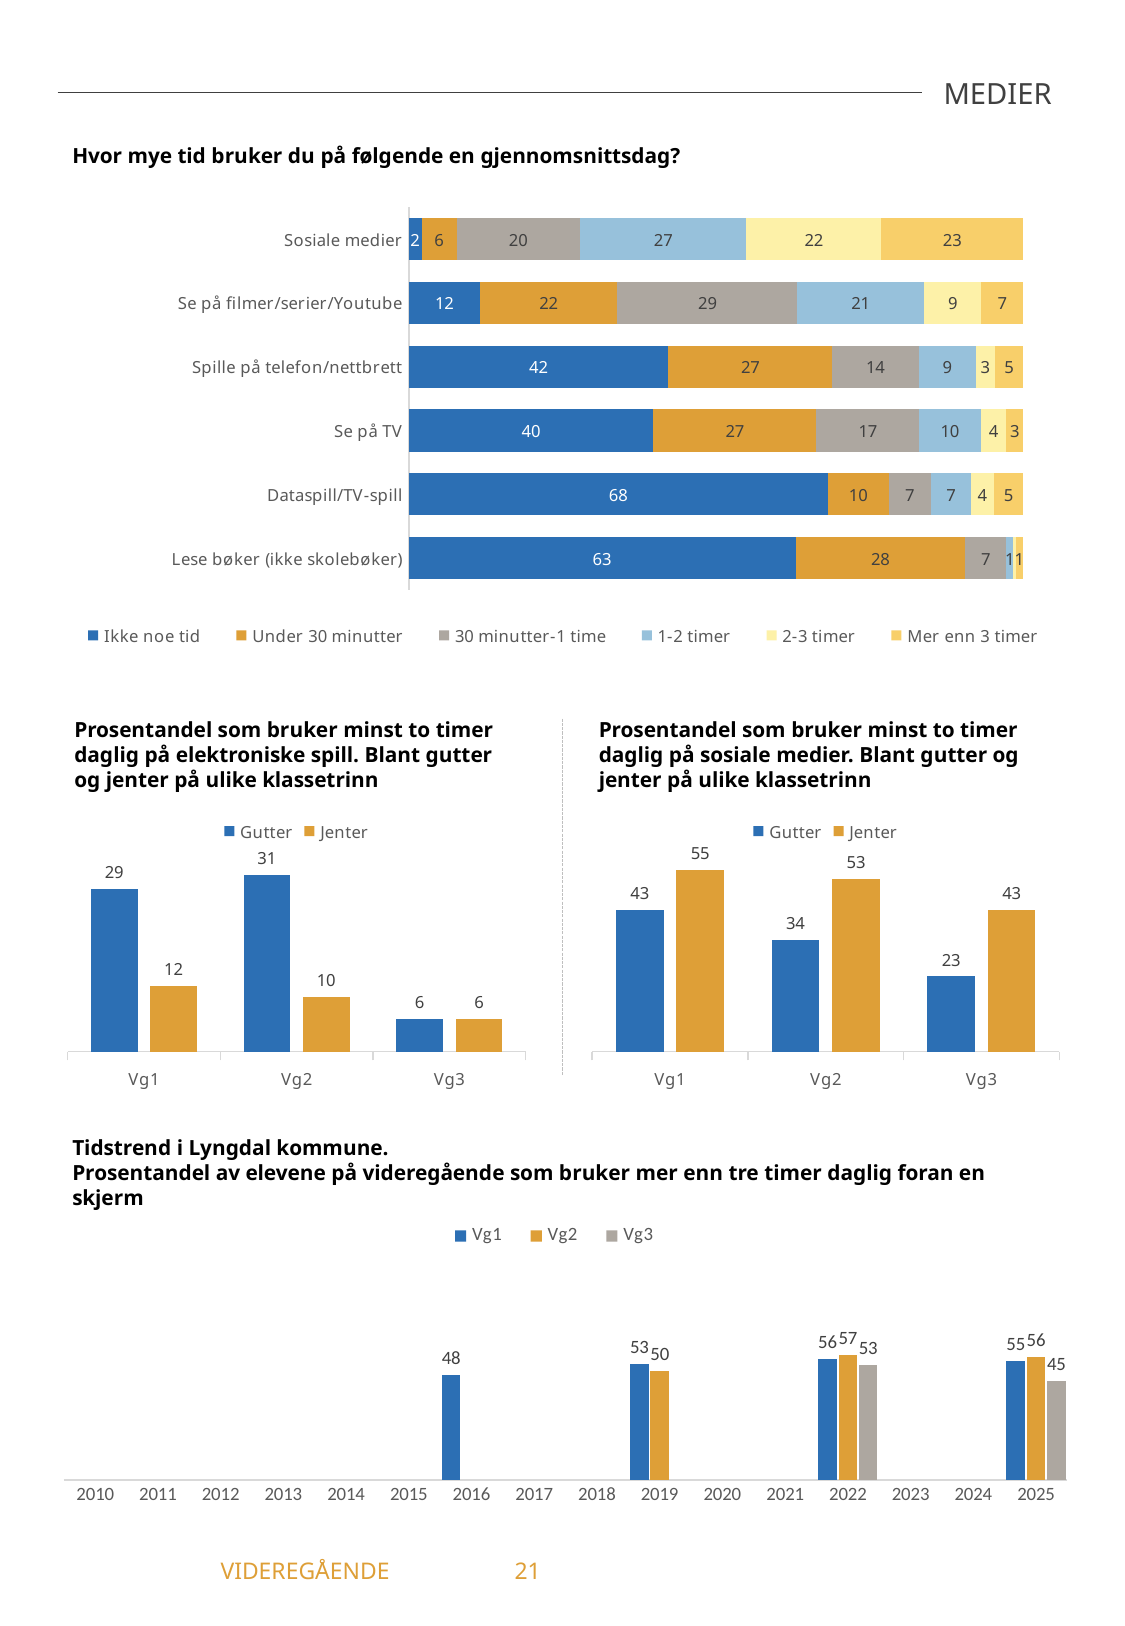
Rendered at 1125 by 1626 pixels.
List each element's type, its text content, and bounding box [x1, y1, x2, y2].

chart [57, 181, 1069, 667]
chart [57, 802, 536, 1096]
text_box Prosentandel som bruker minst to timer daglig på elektroniske spill. Blant gutter og jenter på ulike klassetrinn [59, 708, 535, 799]
text_box VIDEREGÅENDE 21 [49, 1549, 1125, 1592]
text_box Hvor mye tid bruker du på følgende en gjennomsnittsdag? [57, 134, 1067, 175]
text_box Tidstrend i Lyngdal kommune. Prosentandel av elevene på videregående som bruker mer enn tre timer daglig foran en skjerm [57, 1127, 1063, 1203]
text_box MEDIER [57, 68, 1067, 118]
chart [57, 1203, 1070, 1525]
text_box Prosentandel som bruker minst to timer daglig på sosiale medier. Blant gutter og jenter på ulike klassetrinn [584, 708, 1070, 799]
chart [582, 802, 1069, 1096]
